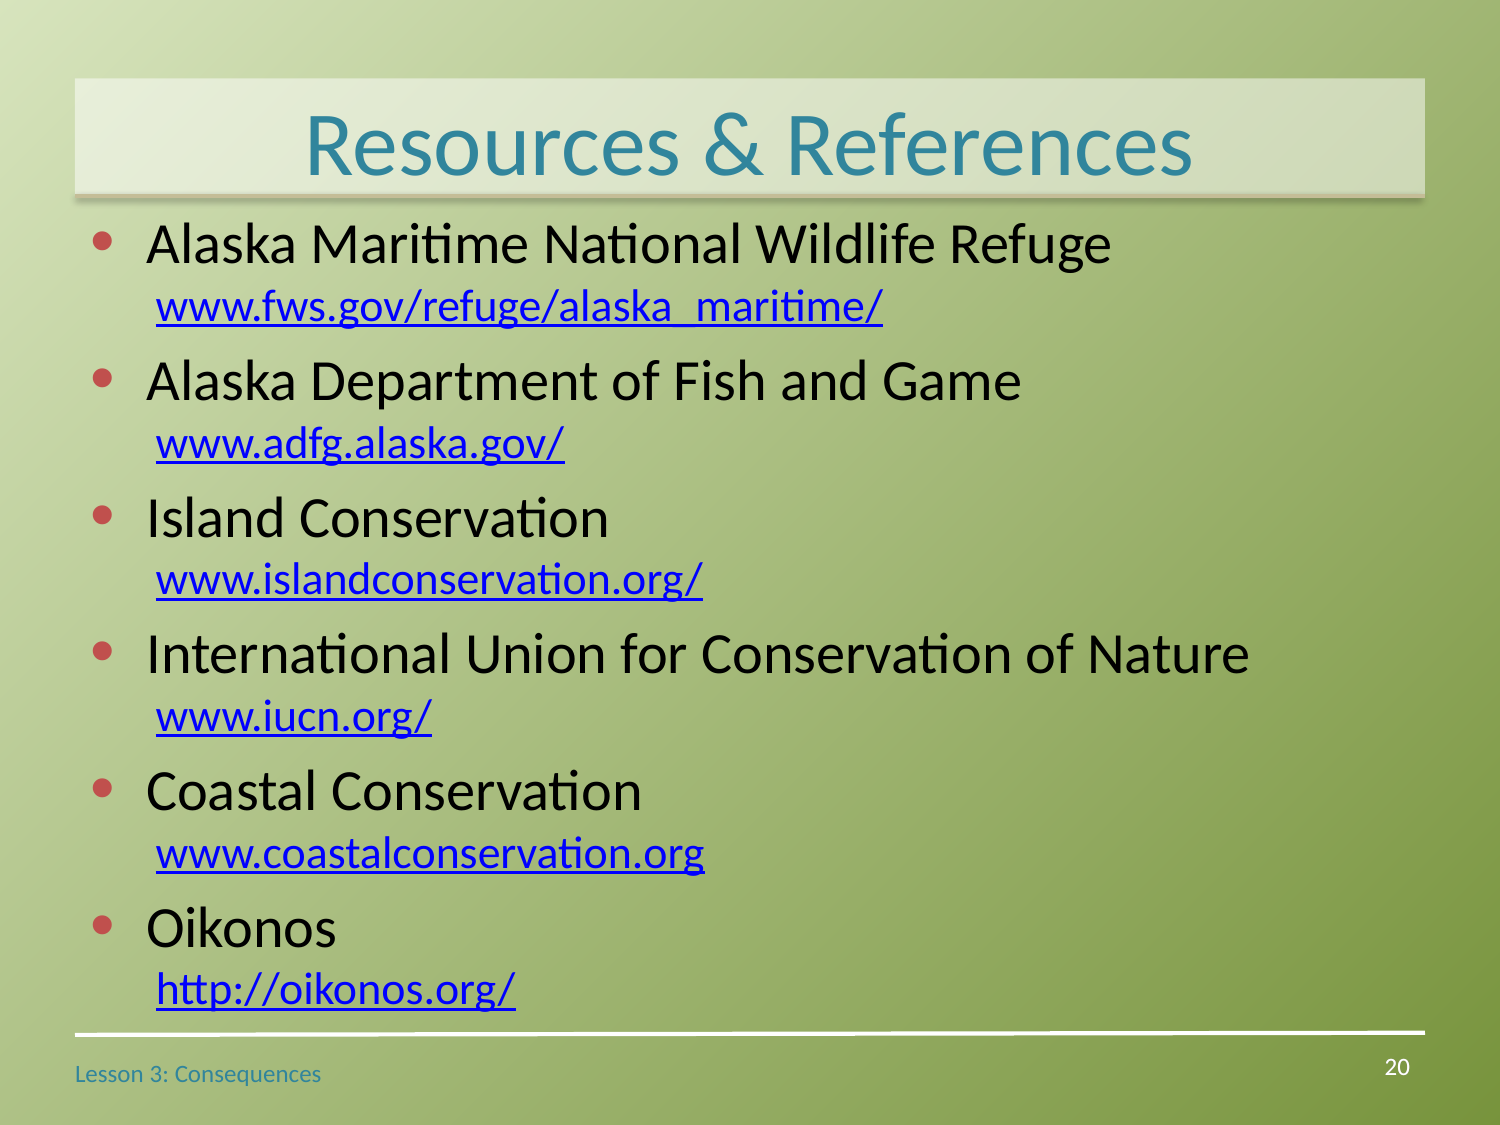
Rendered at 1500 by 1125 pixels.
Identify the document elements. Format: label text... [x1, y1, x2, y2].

footer Lesson 3: Consequences [75, 1042, 988, 1103]
list Alaska Maritime National Wildlife Refuge www.fws.gov/refuge/alaska_maritime/ Alaska Department of Fish and Game www.adfg.alaska.gov/ Island Conservation www.islandconservation.org/ International Union for Conservation of Nature www.iucn.org/ Coastal Conservation www.coastalconservation.org Oikonos http://oikonos.org/ [74, 204, 1426, 1043]
text_box 19 [1074, 1042, 1425, 1103]
title Resources & References [74, 44, 1426, 195]
